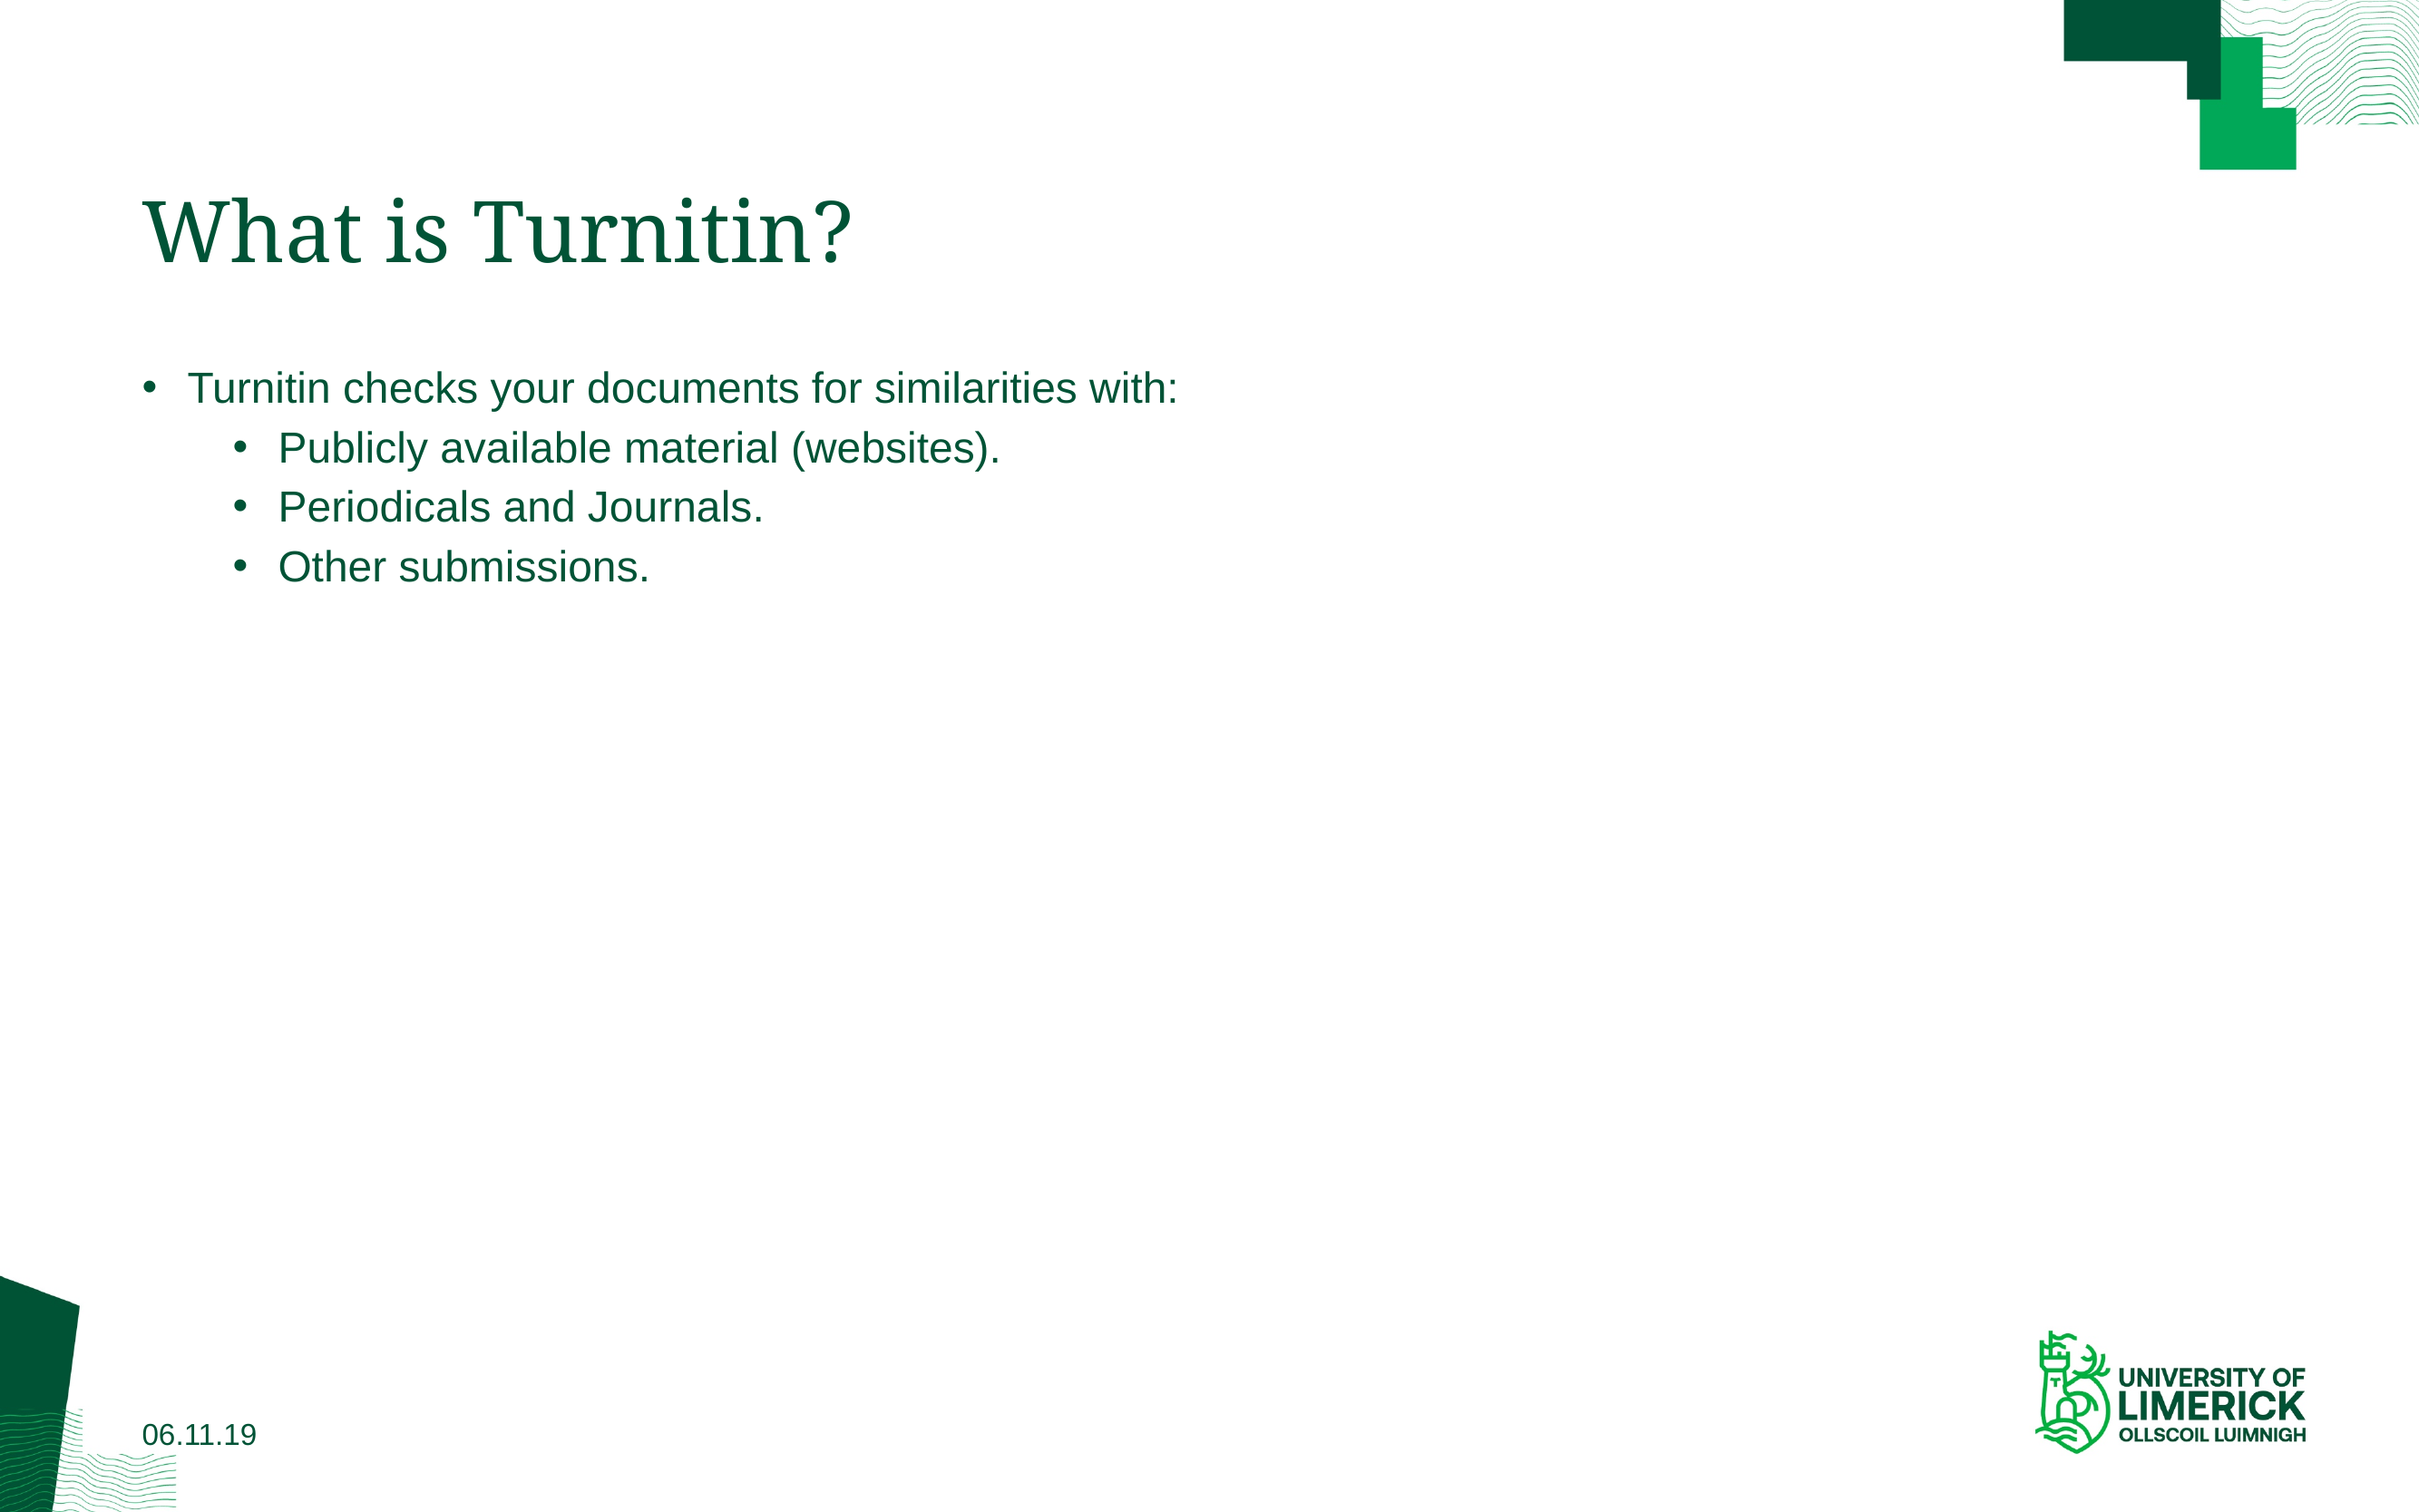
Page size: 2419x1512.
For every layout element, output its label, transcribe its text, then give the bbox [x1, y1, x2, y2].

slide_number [128, 1392, 673, 1474]
list Turnitin checks your documents for similarities with: Publicly available material (websites). Periodicals and Journals. Other submissions. [128, 358, 2215, 1069]
title What is Turnitin? [128, 181, 2215, 337]
picture [0, 0, 2419, 1512]
